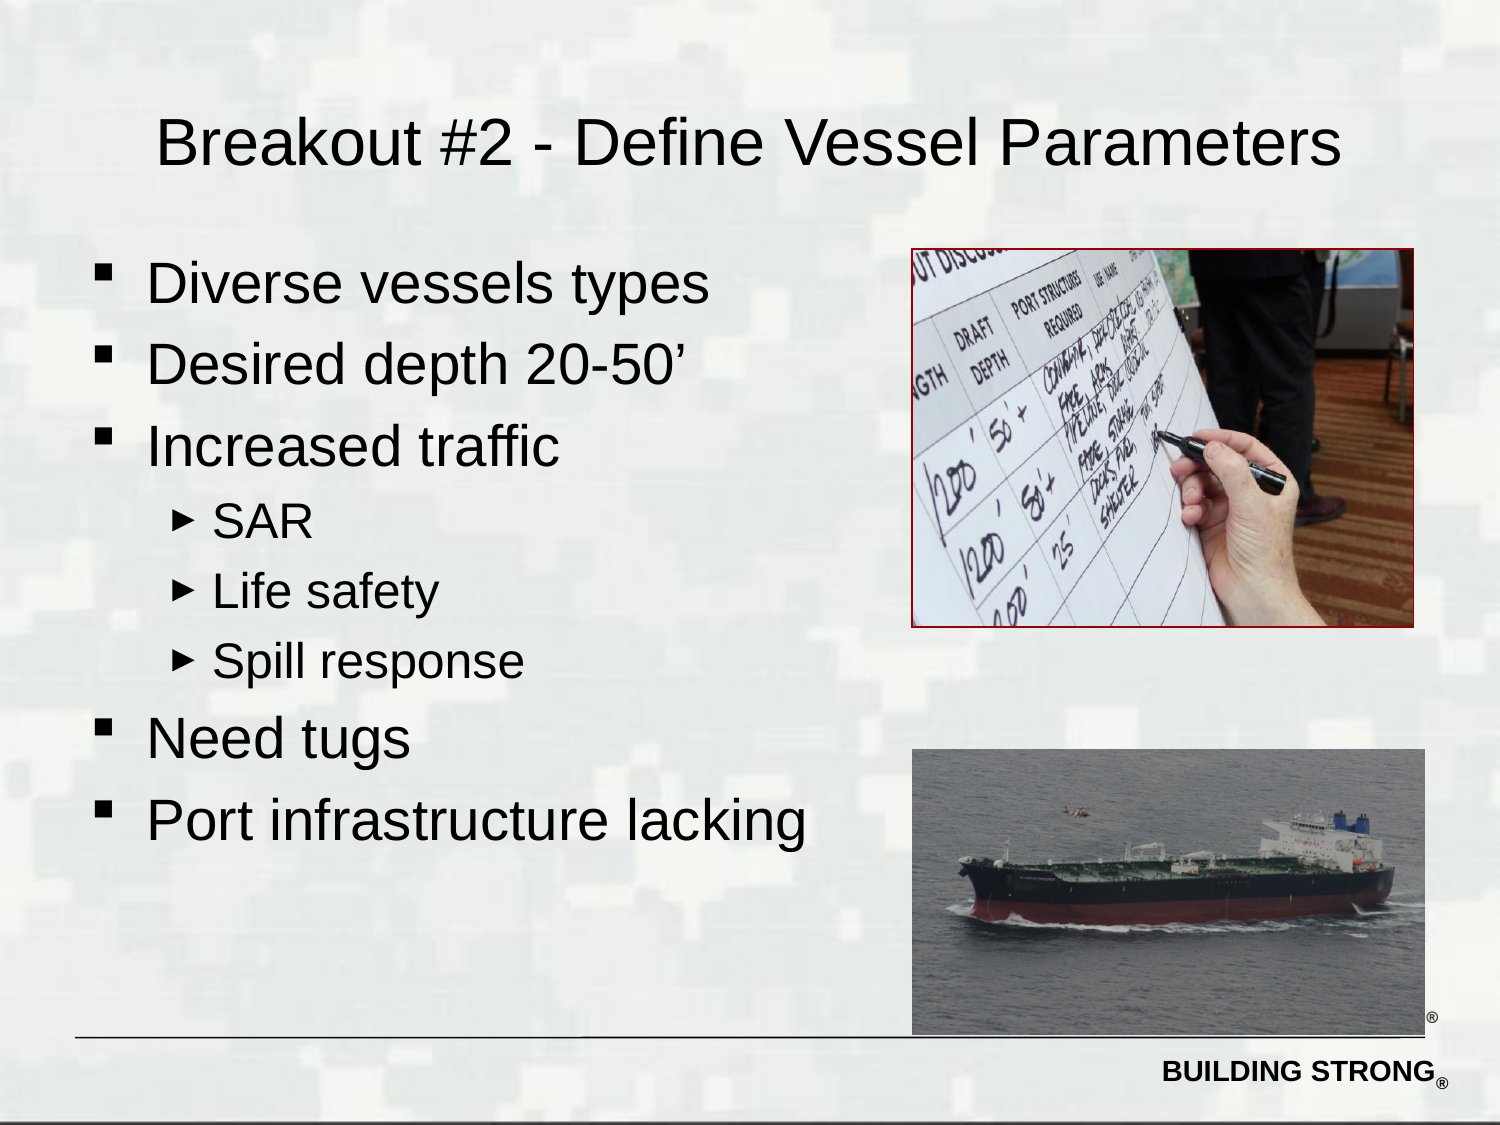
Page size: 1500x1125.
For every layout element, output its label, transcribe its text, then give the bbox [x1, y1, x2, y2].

list Diverse vessels types Desired depth 20-50’ Increased traffic SAR Life safety Spill response Need tugs Port infrastructure lacking [74, 237, 913, 963]
title Breakout #2 - Define Vessel Parameters [74, 44, 1426, 233]
picture [0, 0, 1500, 1125]
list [912, 749, 1426, 1036]
